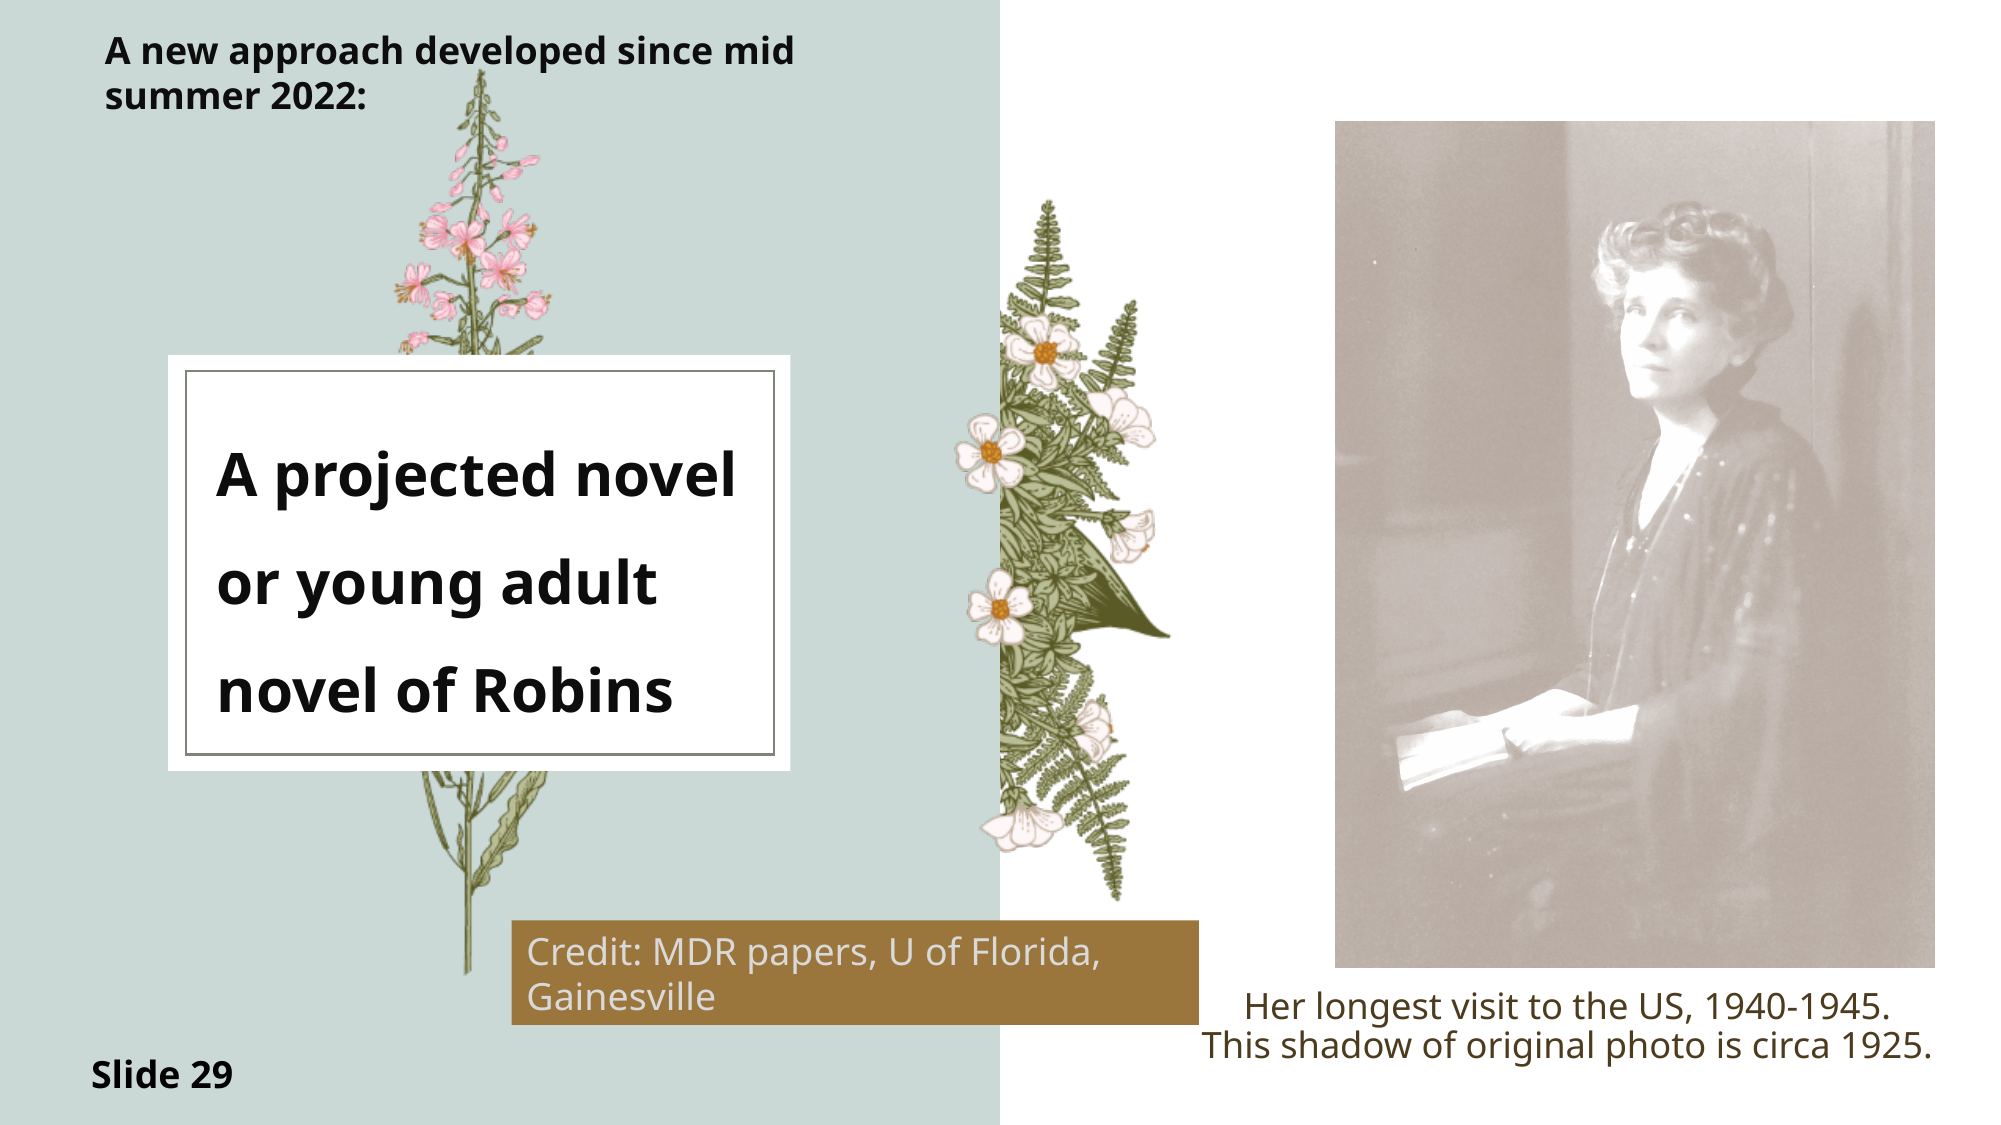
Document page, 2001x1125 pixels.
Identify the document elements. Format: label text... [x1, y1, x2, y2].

picture [380, 771, 571, 987]
text_box Slide 29 [76, 1043, 298, 1104]
title Her longest visit to the US, 1940-1945. This shadow of original photo is circa 1925. [1185, 950, 1950, 1105]
text_box Credit: MDR papers, U of Florida, Gainesville [511, 920, 1199, 1025]
picture [380, 124, 578, 354]
list A projected novel or young adult novel of Robins [201, 357, 802, 768]
text_box A new approach developed since mid summer 2022: [90, 19, 874, 124]
picture [1335, 121, 1935, 968]
picture [947, 190, 1186, 912]
